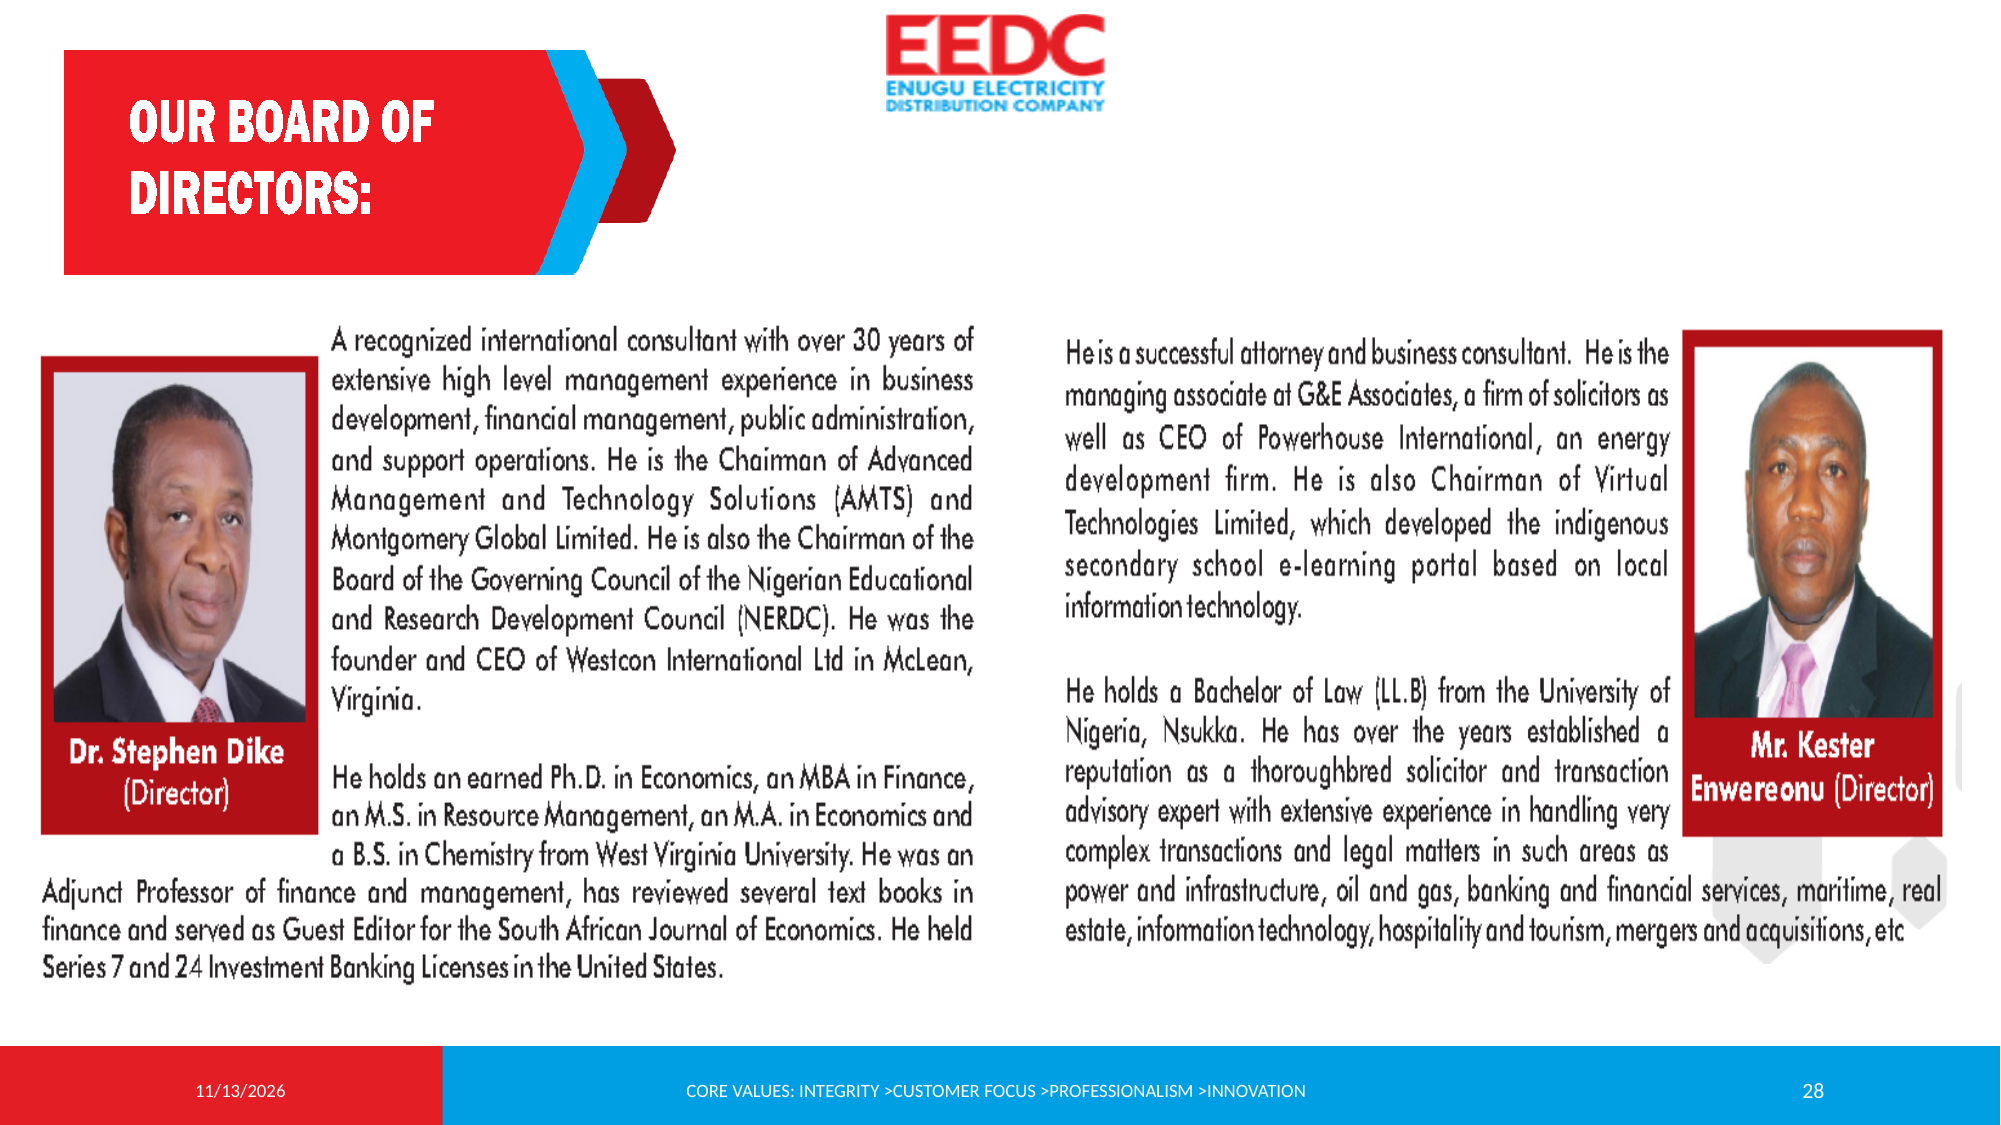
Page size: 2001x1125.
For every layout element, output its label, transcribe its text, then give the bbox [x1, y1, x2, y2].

footer CORE VALUES: INTEGRITY >CUSTOMER FOCUS >PROFESSIONALISM >INNOVATION [604, 1059, 1396, 1120]
slide_number 28 [1624, 1059, 1840, 1120]
picture [1053, 319, 1962, 964]
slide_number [180, 1059, 586, 1120]
picture [574, 50, 677, 275]
picture [23, 319, 983, 987]
picture [0, 1046, 442, 1125]
picture [64, 50, 584, 275]
picture [886, 14, 1113, 115]
